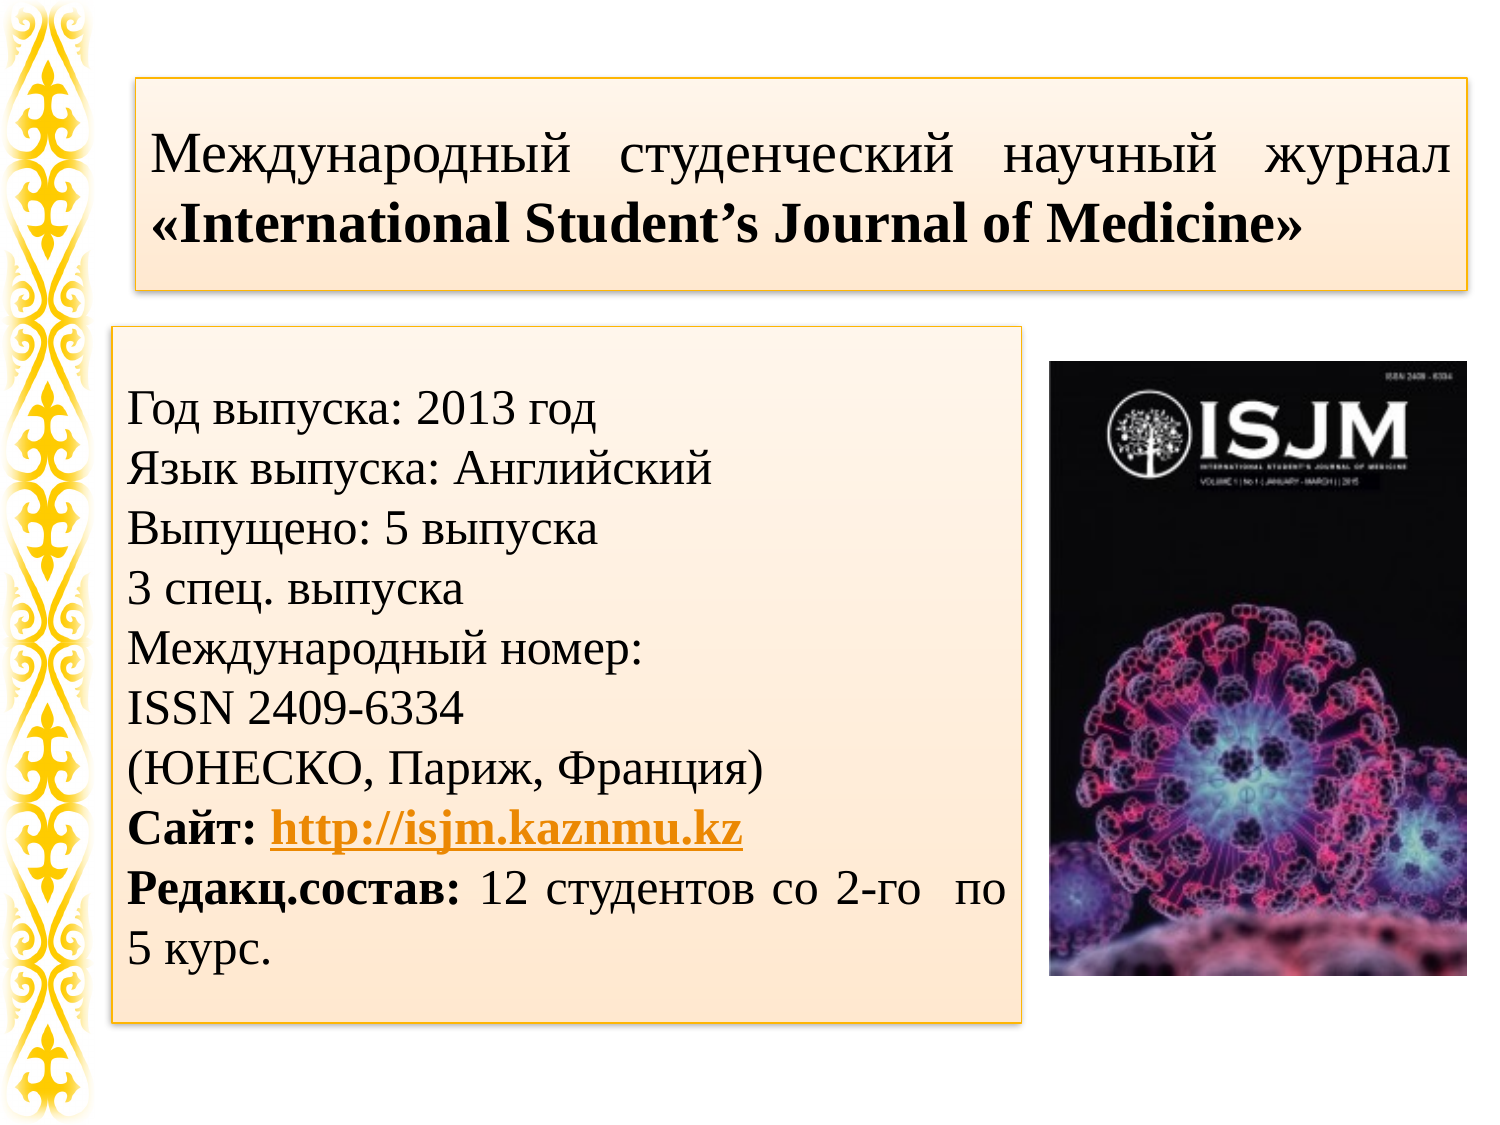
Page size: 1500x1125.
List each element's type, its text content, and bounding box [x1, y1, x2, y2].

picture [1049, 361, 1468, 977]
text_box Год выпуска: 2013 год Язык выпуска: Английский Выпущено: 5 выпуска 3 спец. выпуска Международный номер: ISSN 2409-6334 (ЮНЕСКО, Париж, Франция) Сайт: http://isjm.kaznmu.kz Редакц.состав: 12 студентов со 2-го по 5 курс. [111, 326, 1022, 1024]
picture [0, 0, 95, 1125]
text_box Международный студенческий научный журнал «International Student’s Journal of Medicine» [135, 77, 1468, 291]
